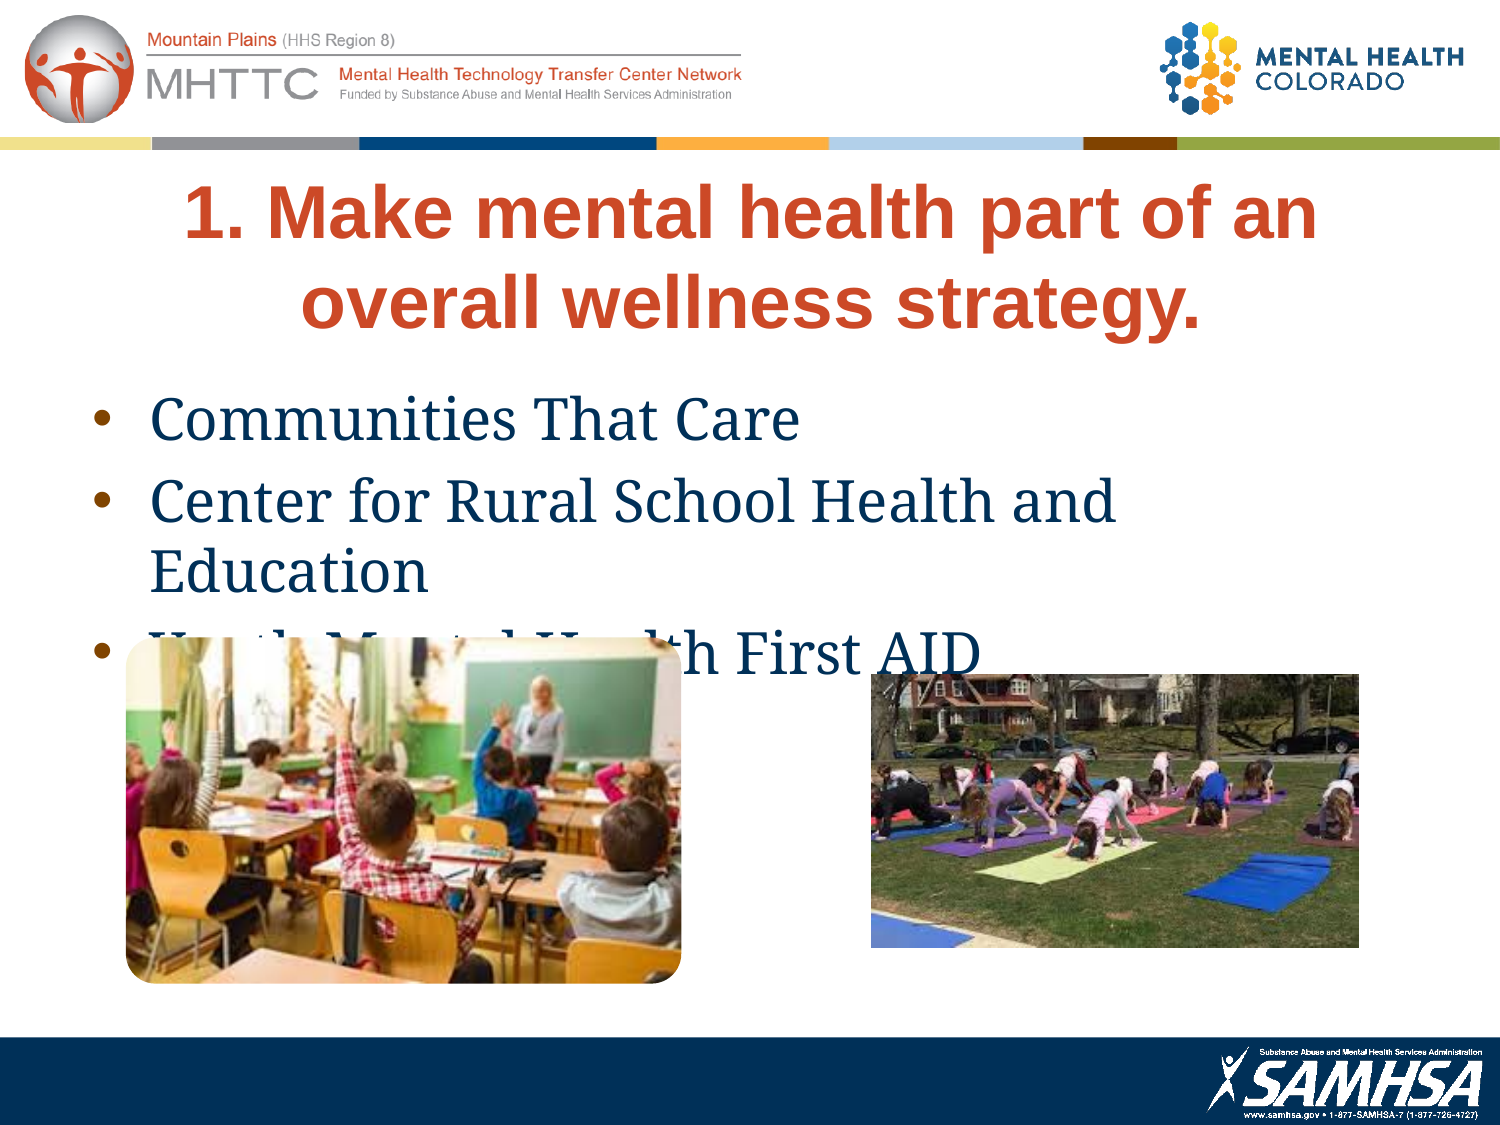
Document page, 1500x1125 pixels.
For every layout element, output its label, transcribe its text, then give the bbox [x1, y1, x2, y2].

list Communities That Care Center for Rural School Health and Education Youth Mental Health First AID [77, 375, 1428, 1094]
picture [1137, 1, 1500, 132]
picture [0, 137, 1500, 150]
title 1. Make mental health part of an overall wellness strategy. [77, 141, 1427, 475]
picture [1200, 1037, 1488, 1125]
picture [125, 637, 682, 984]
picture [871, 674, 1359, 948]
